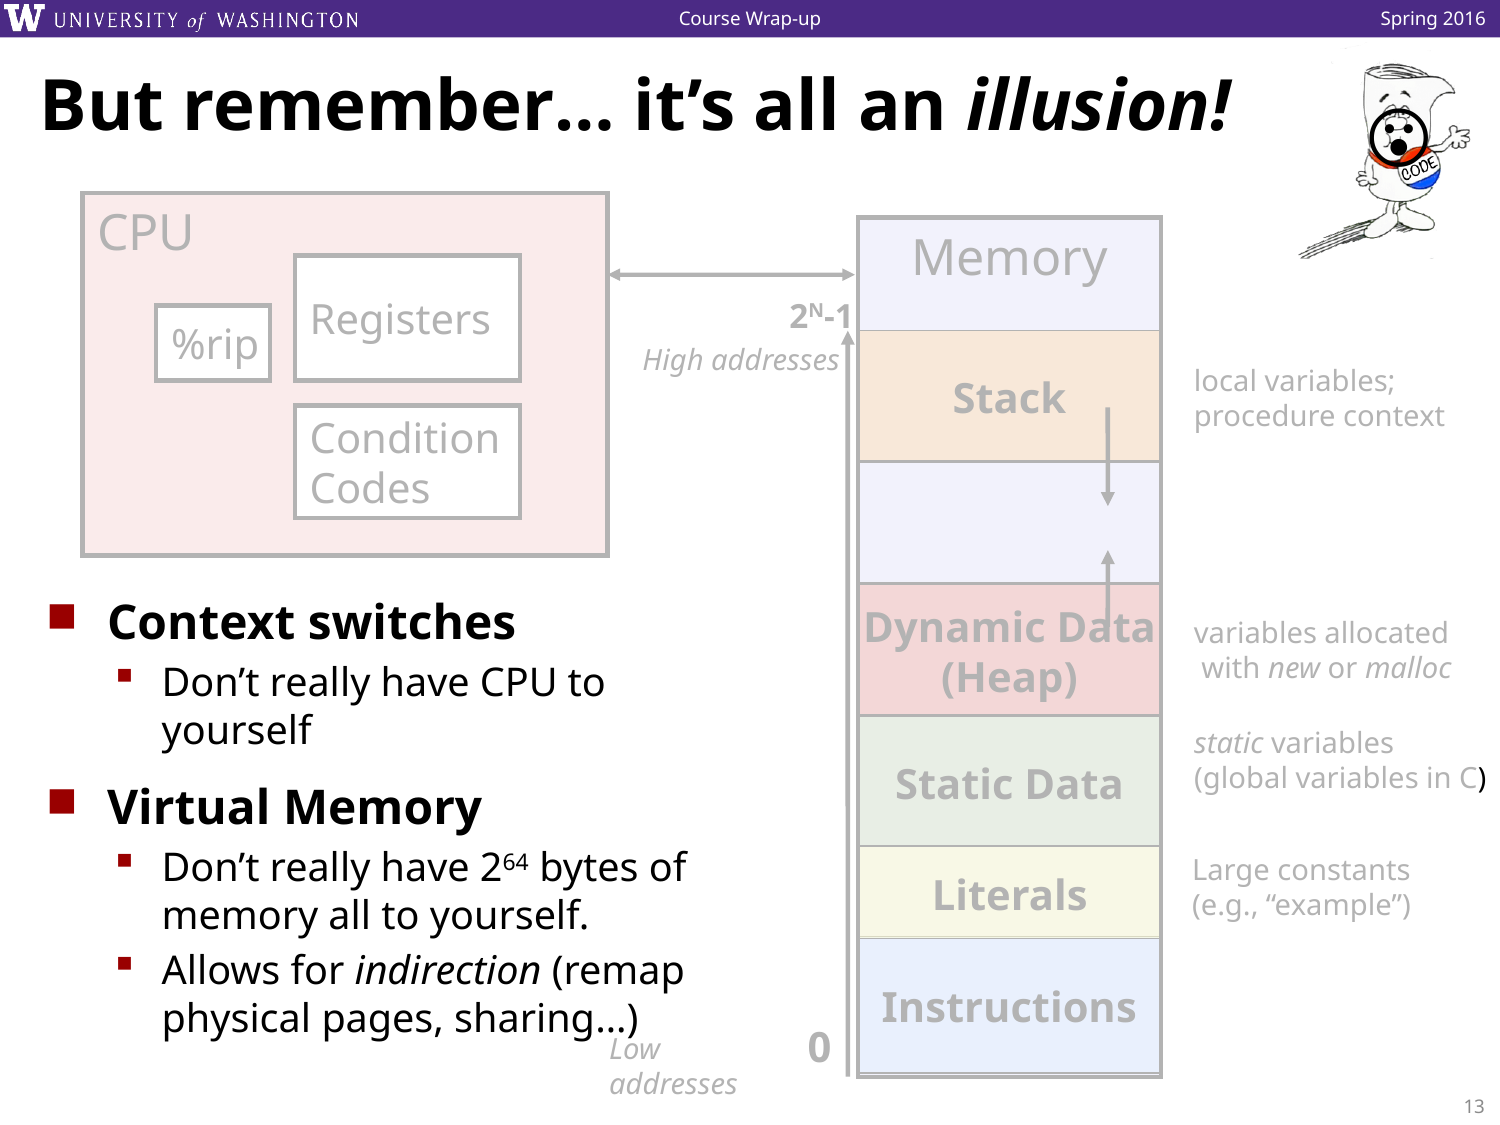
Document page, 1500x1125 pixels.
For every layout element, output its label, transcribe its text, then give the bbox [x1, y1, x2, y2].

picture [4, 4, 358, 32]
picture [1286, 30, 1500, 260]
text_box [70, 164, 1480, 1099]
list Context switches Don’t really have CPU to yourself Virtual Memory Don’t really have 264 bytes of memory all to yourself. Allows for indirection (remap physical pages, sharing…) [24, 583, 724, 1099]
title But remember… it’s all an illusion! [24, 39, 1281, 165]
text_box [594, 284, 1438, 1077]
slide_number 13 [1400, 1077, 1500, 1125]
